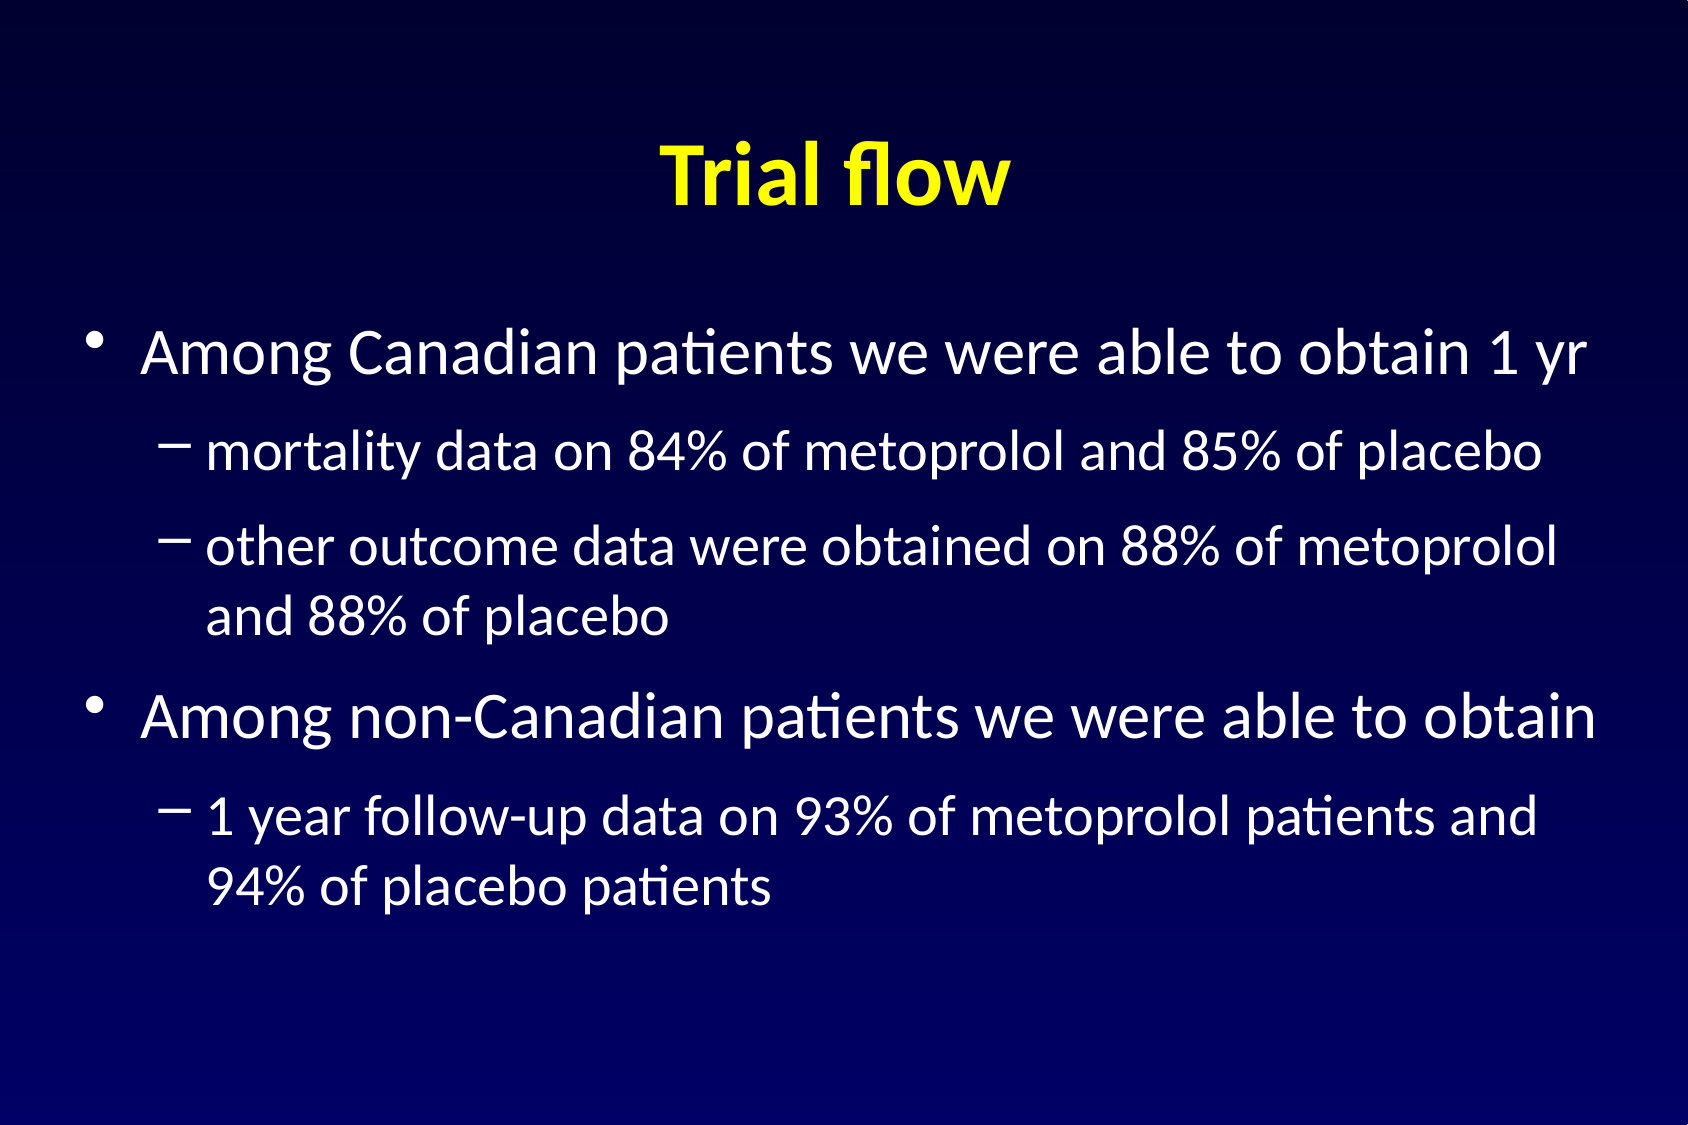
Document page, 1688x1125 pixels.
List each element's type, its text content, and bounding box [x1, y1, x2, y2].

title Trial flow [118, 74, 1554, 263]
list Among Canadian patients we were able to obtain 1 yr mortality data on 84% of metoprolol and 85% of placebo other outcome data were obtained on 88% of metoprolol and 88% of placebo Among non-Canadian patients we were able to obtain 1 year follow-up data on 93% of metoprolol patients and 94% of placebo patients [68, 299, 1632, 1051]
